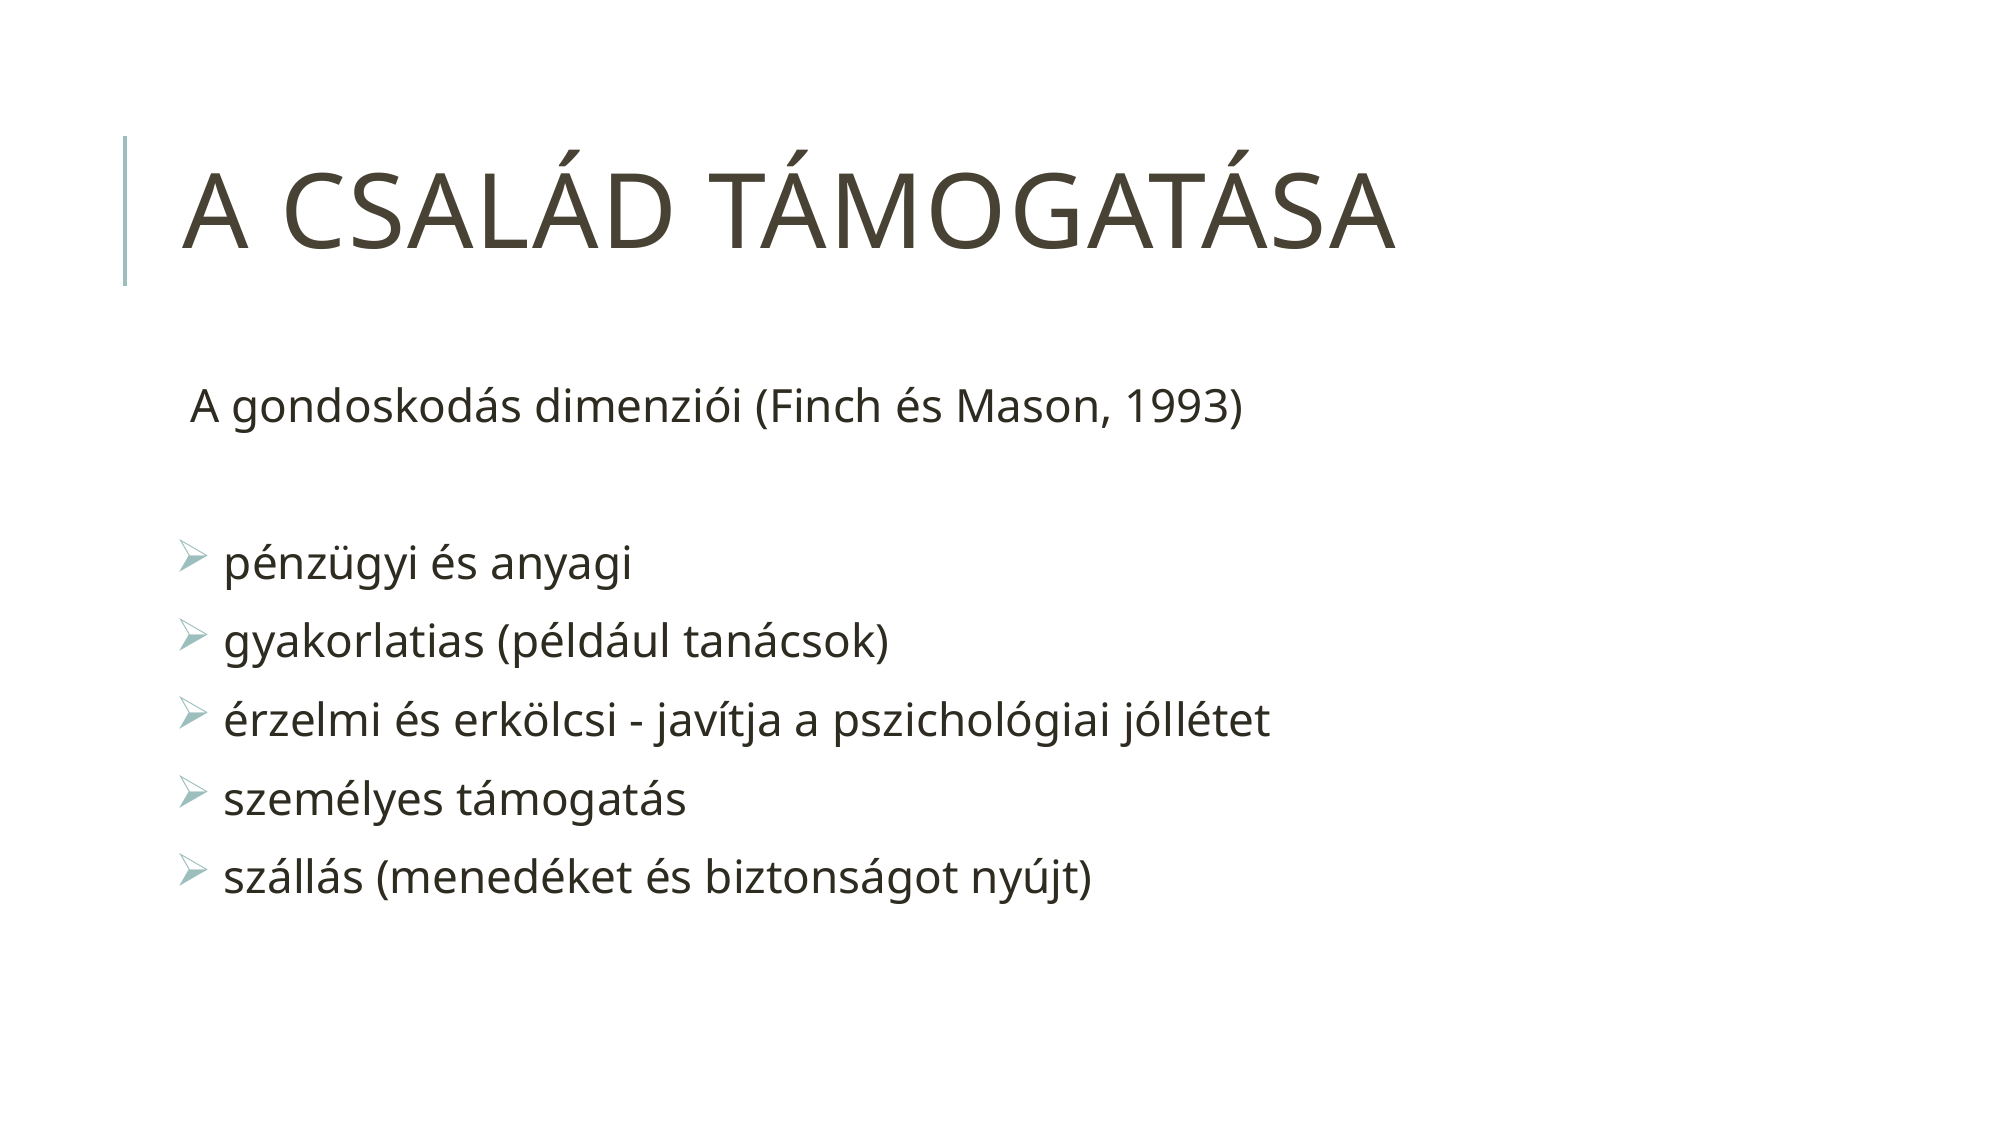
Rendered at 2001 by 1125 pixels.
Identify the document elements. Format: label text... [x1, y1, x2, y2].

title A család támogatása [168, 96, 1763, 342]
list A gondoskodás dimenziói (Finch és Mason, 1993) pénzügyi és anyagi gyakorlatias (például tanácsok) érzelmi és erkölcsi - javítja a pszichológiai jóllétet személyes támogatás szállás (menedéket és biztonságot nyújt) [168, 375, 1763, 1035]
